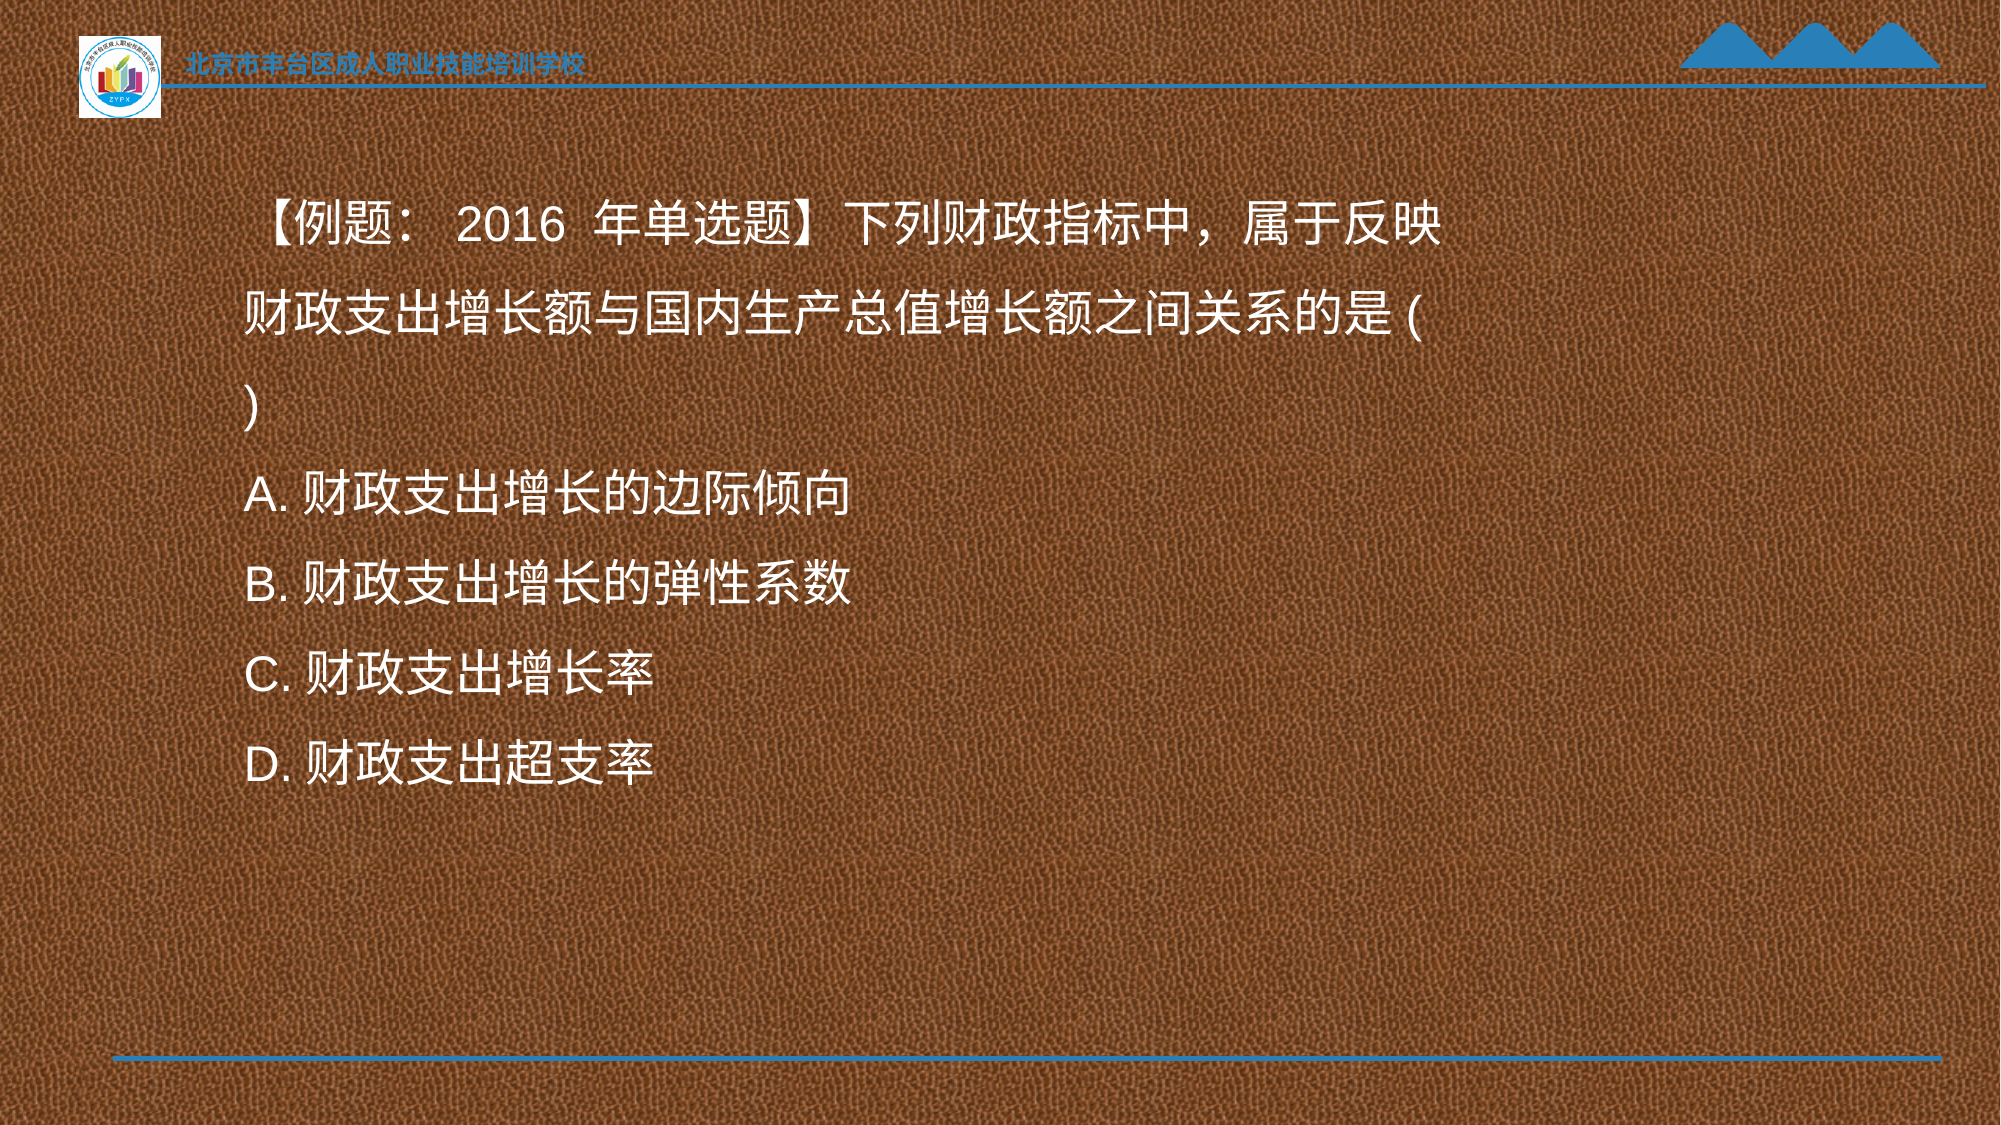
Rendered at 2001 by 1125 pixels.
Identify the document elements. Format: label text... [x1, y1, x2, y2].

text_box [1840, 21, 1944, 70]
text_box 【例题：2016 年单选题】下列财政指标中，属于反映财政支出增长额与国内生产总值增长额之间关系的是( ) A.财政支出增长的边际倾向 B.财政支出增长的弹性系数 C.财政支出增长率 D.财政支出超支率 [228, 154, 1507, 920]
text_box [1677, 21, 1772, 70]
text_box [1763, 21, 1853, 70]
text_box 北京市丰台区成人职业技能培训学校 [170, 40, 632, 85]
picture [0, 0, 2001, 1125]
